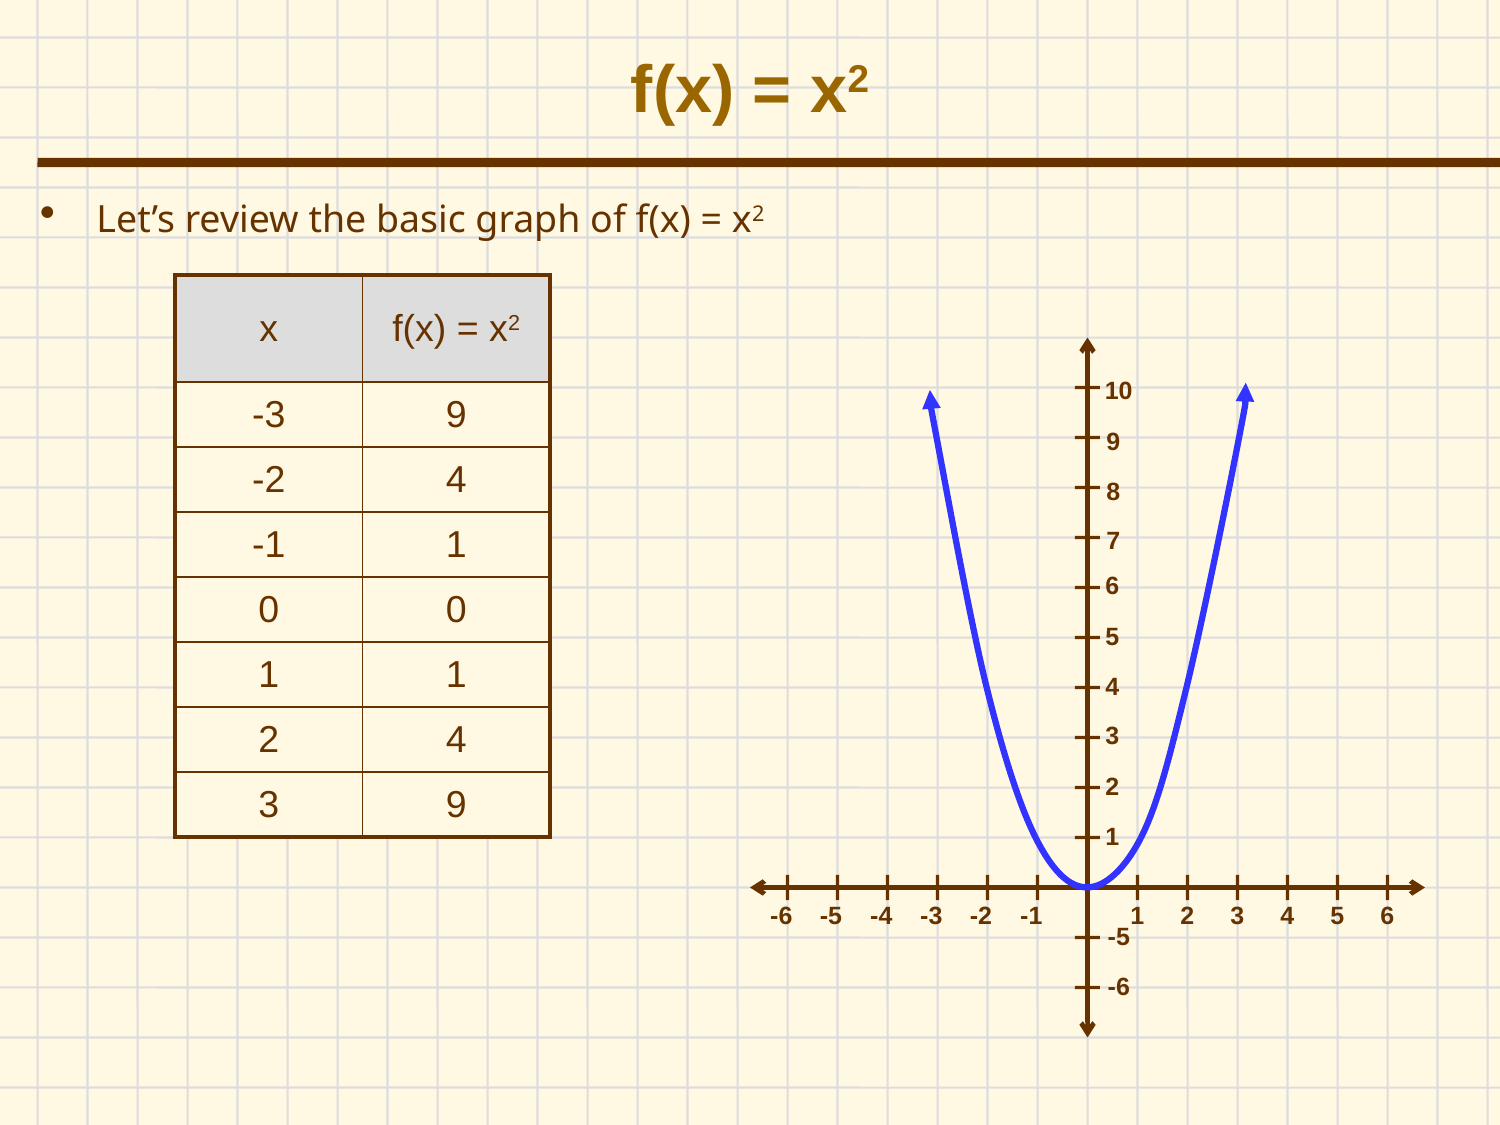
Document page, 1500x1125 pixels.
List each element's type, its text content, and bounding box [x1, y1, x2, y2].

table_cell 3 [177, 773, 362, 835]
table_cell 0 [363, 578, 548, 641]
table_cell 9 [363, 773, 548, 835]
text_box -3 [912, 900, 950, 930]
table_header x [177, 277, 362, 381]
title f(x) = x2 [24, 21, 1476, 151]
text_box [924, 382, 1252, 888]
list Let’s review the basic graph of f(x) = x2 [24, 187, 1476, 301]
text_box 10 [1100, 375, 1138, 386]
table_cell 0 [177, 578, 362, 641]
table_cell 4 [363, 448, 548, 511]
text_box [1388, 880, 1426, 895]
text_box -4 [862, 900, 900, 930]
table_cell 1 [363, 643, 548, 706]
table_cell -2 [177, 448, 362, 511]
table_cell -3 [177, 383, 362, 446]
text_box 2 [1175, 900, 1200, 930]
table_cell 1 [363, 513, 548, 576]
text_box 1 [1125, 900, 1150, 930]
text_box -2 [962, 900, 1000, 930]
text_box 4 [1275, 900, 1300, 930]
text_box -5 [1100, 920, 1138, 950]
table_cell 4 [363, 708, 548, 771]
table_cell -1 [177, 513, 362, 576]
table_cell 2 [177, 708, 362, 771]
text_box 6 [1374, 900, 1400, 930]
text_box -5 [812, 900, 850, 930]
text_box [750, 880, 787, 895]
table_cell 1 [177, 643, 362, 706]
text_box -6 [762, 900, 800, 930]
text_box 5 [1325, 900, 1350, 930]
text_box [1080, 337, 1095, 386]
text_box -6 [1100, 970, 1138, 1000]
text_box -1 [1012, 900, 1050, 930]
table_header f(x) = x2 [363, 277, 548, 381]
text_box [1080, 988, 1095, 1038]
table_cell 9 [363, 383, 548, 446]
text_box 3 [1224, 900, 1250, 930]
